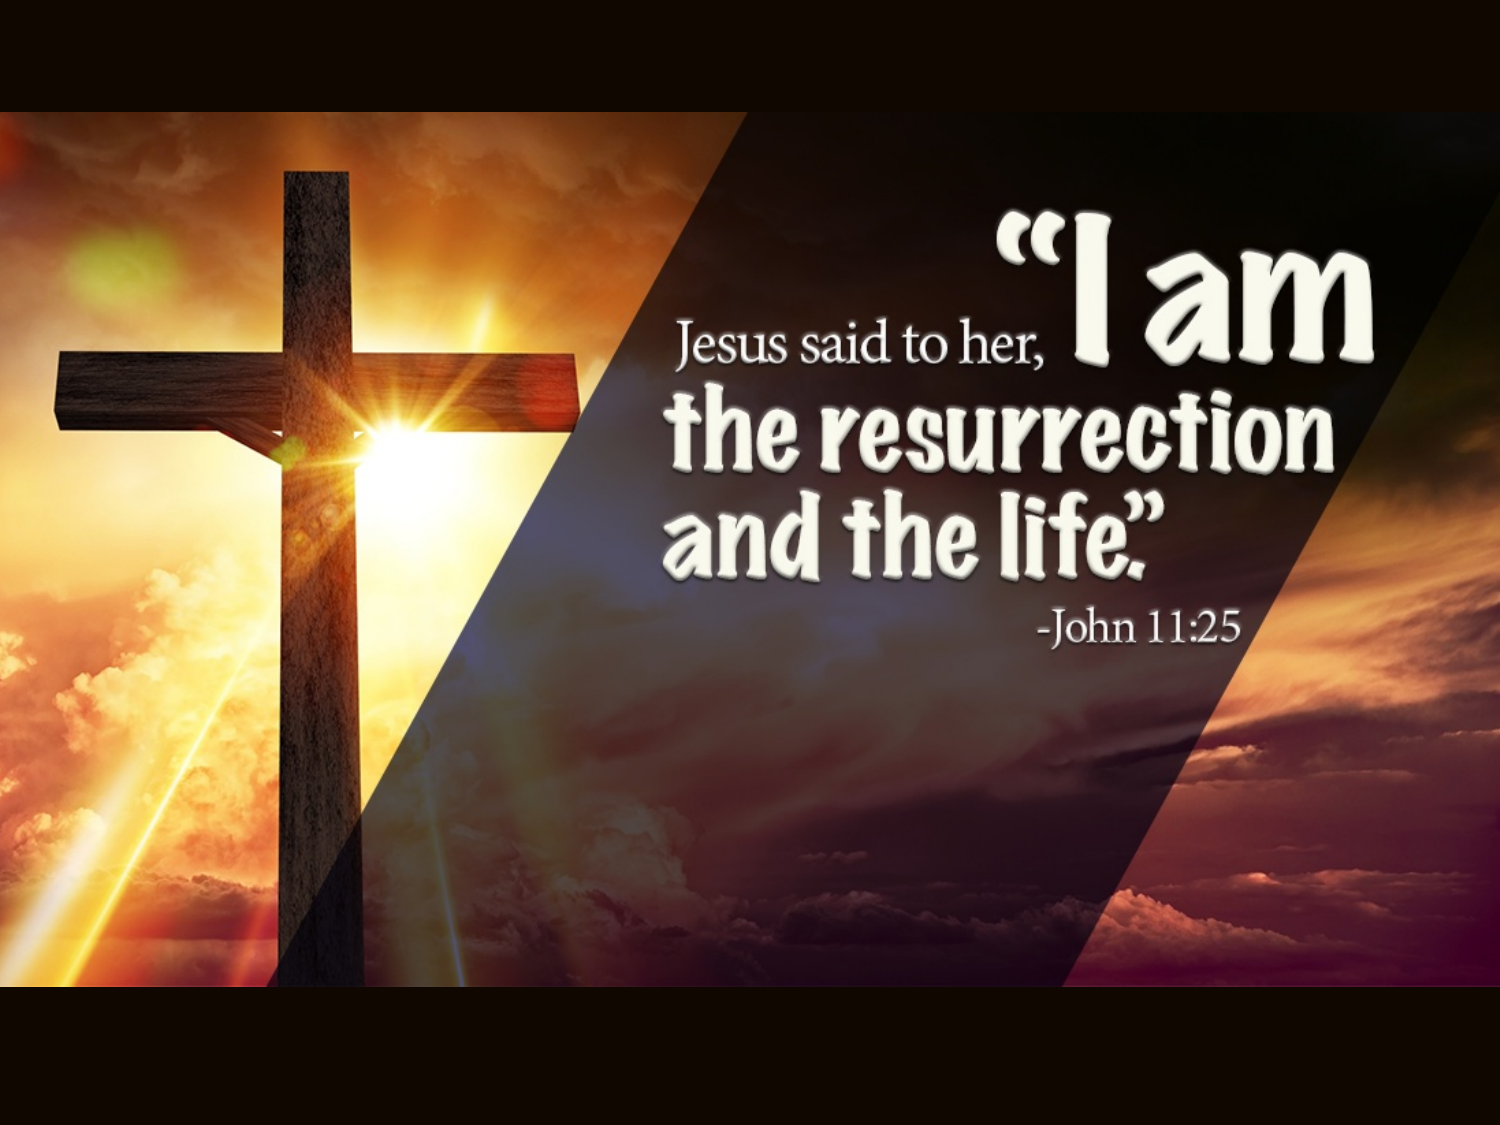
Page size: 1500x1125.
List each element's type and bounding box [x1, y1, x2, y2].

picture [0, 112, 1500, 987]
